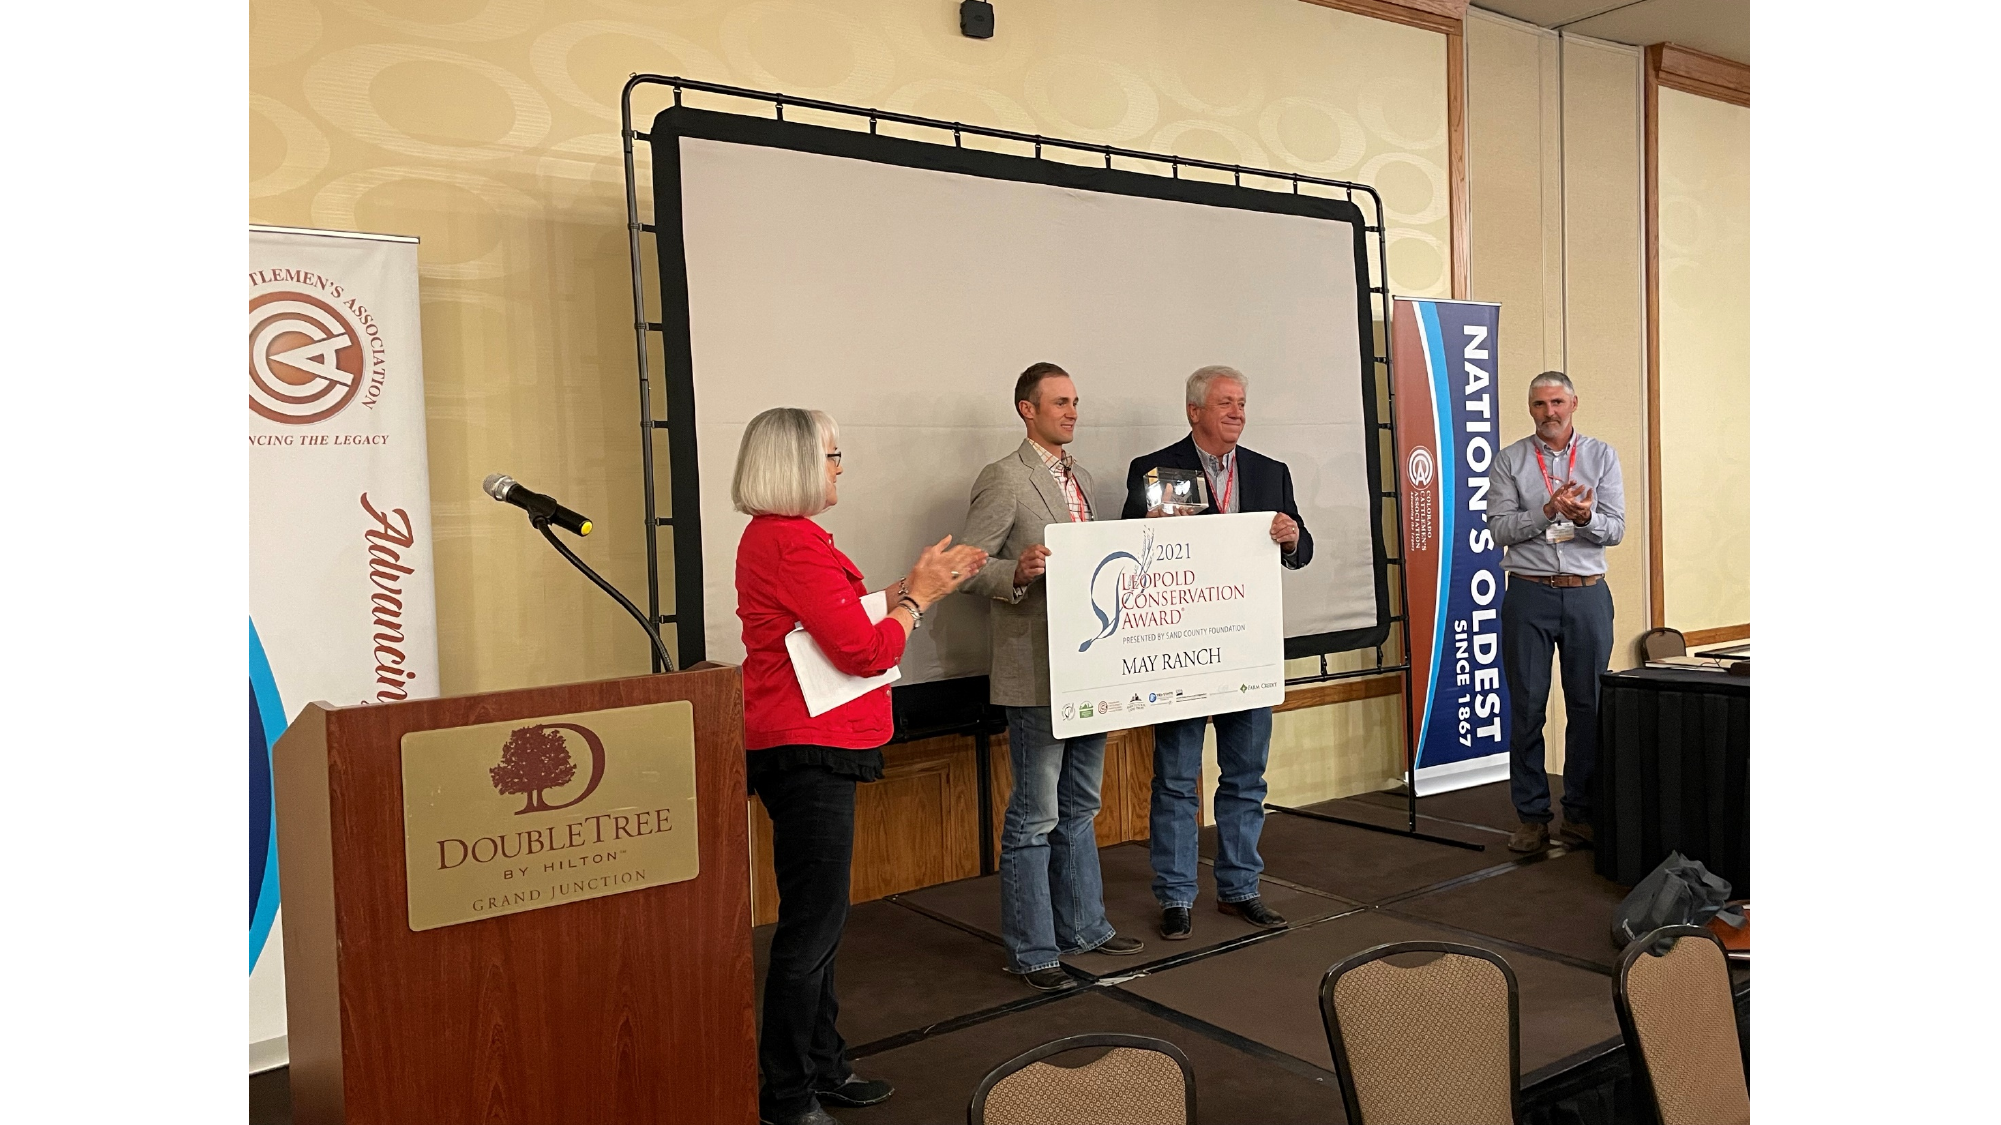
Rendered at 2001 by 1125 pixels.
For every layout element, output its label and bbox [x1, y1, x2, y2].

picture [249, 0, 1750, 1125]
